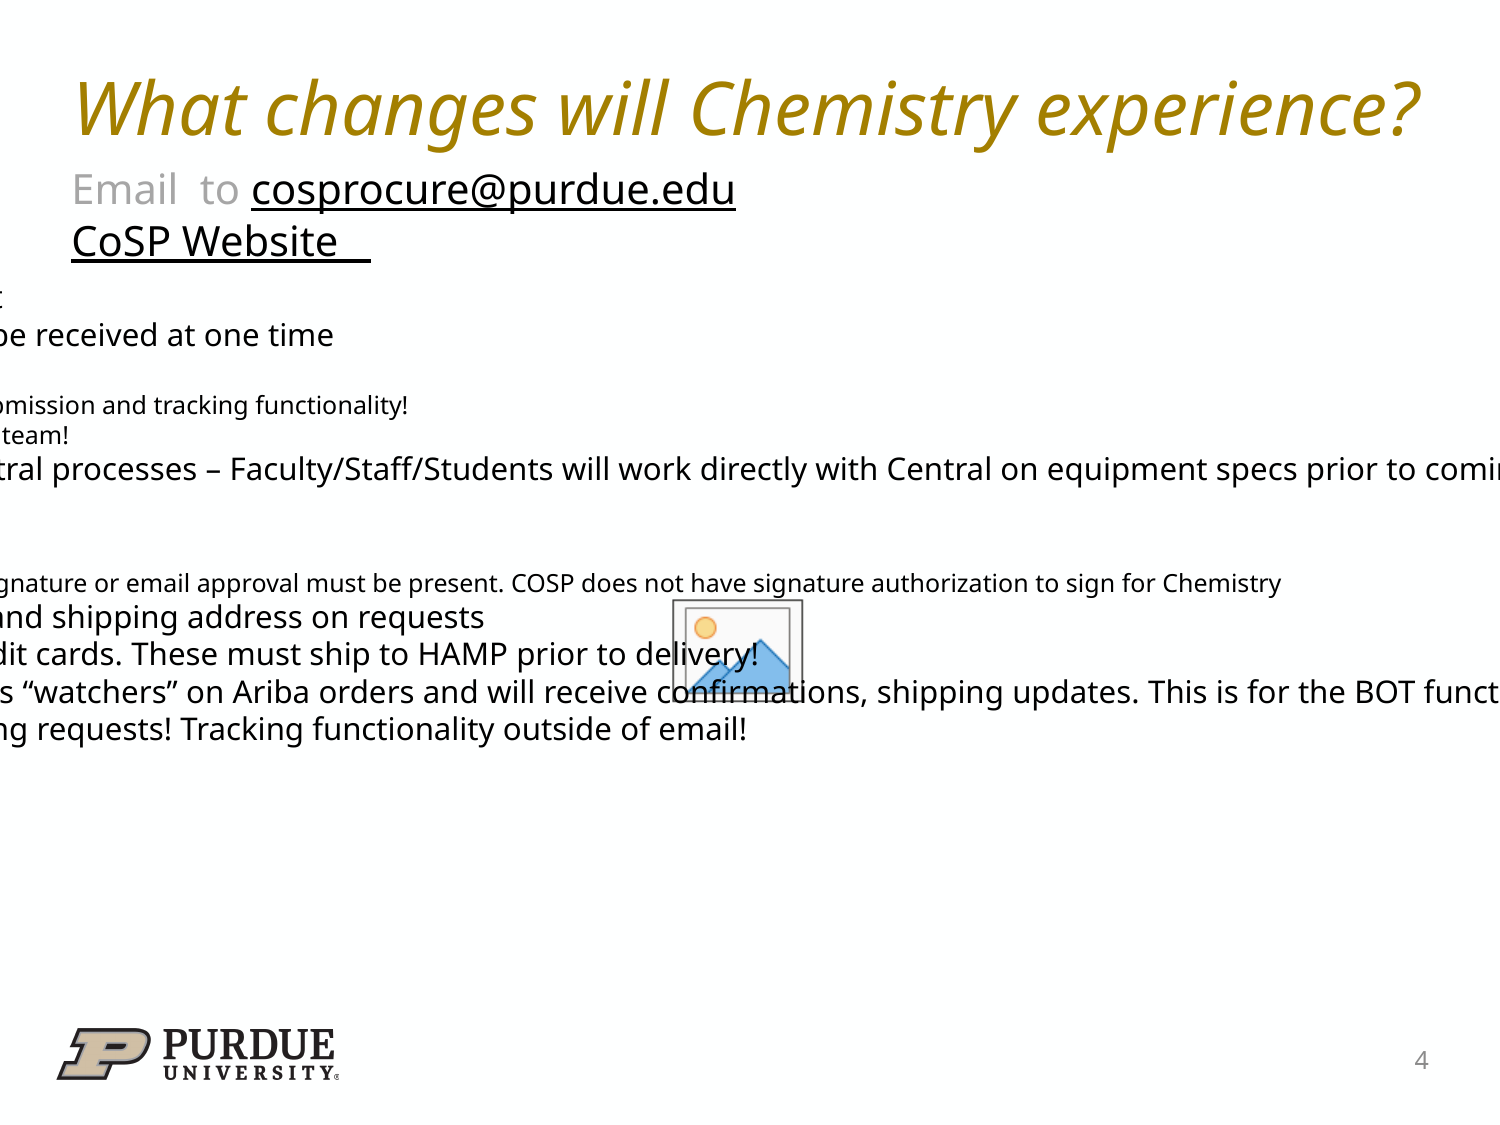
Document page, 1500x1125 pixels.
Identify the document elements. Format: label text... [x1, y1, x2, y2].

title What changes will Chemistry experience? [57, 63, 1444, 156]
list Email to cosprocure@purdue.edu CoSP Website [56, 156, 1444, 217]
slide_number 4 [1263, 1031, 1444, 1092]
picture [57, 269, 1419, 1032]
